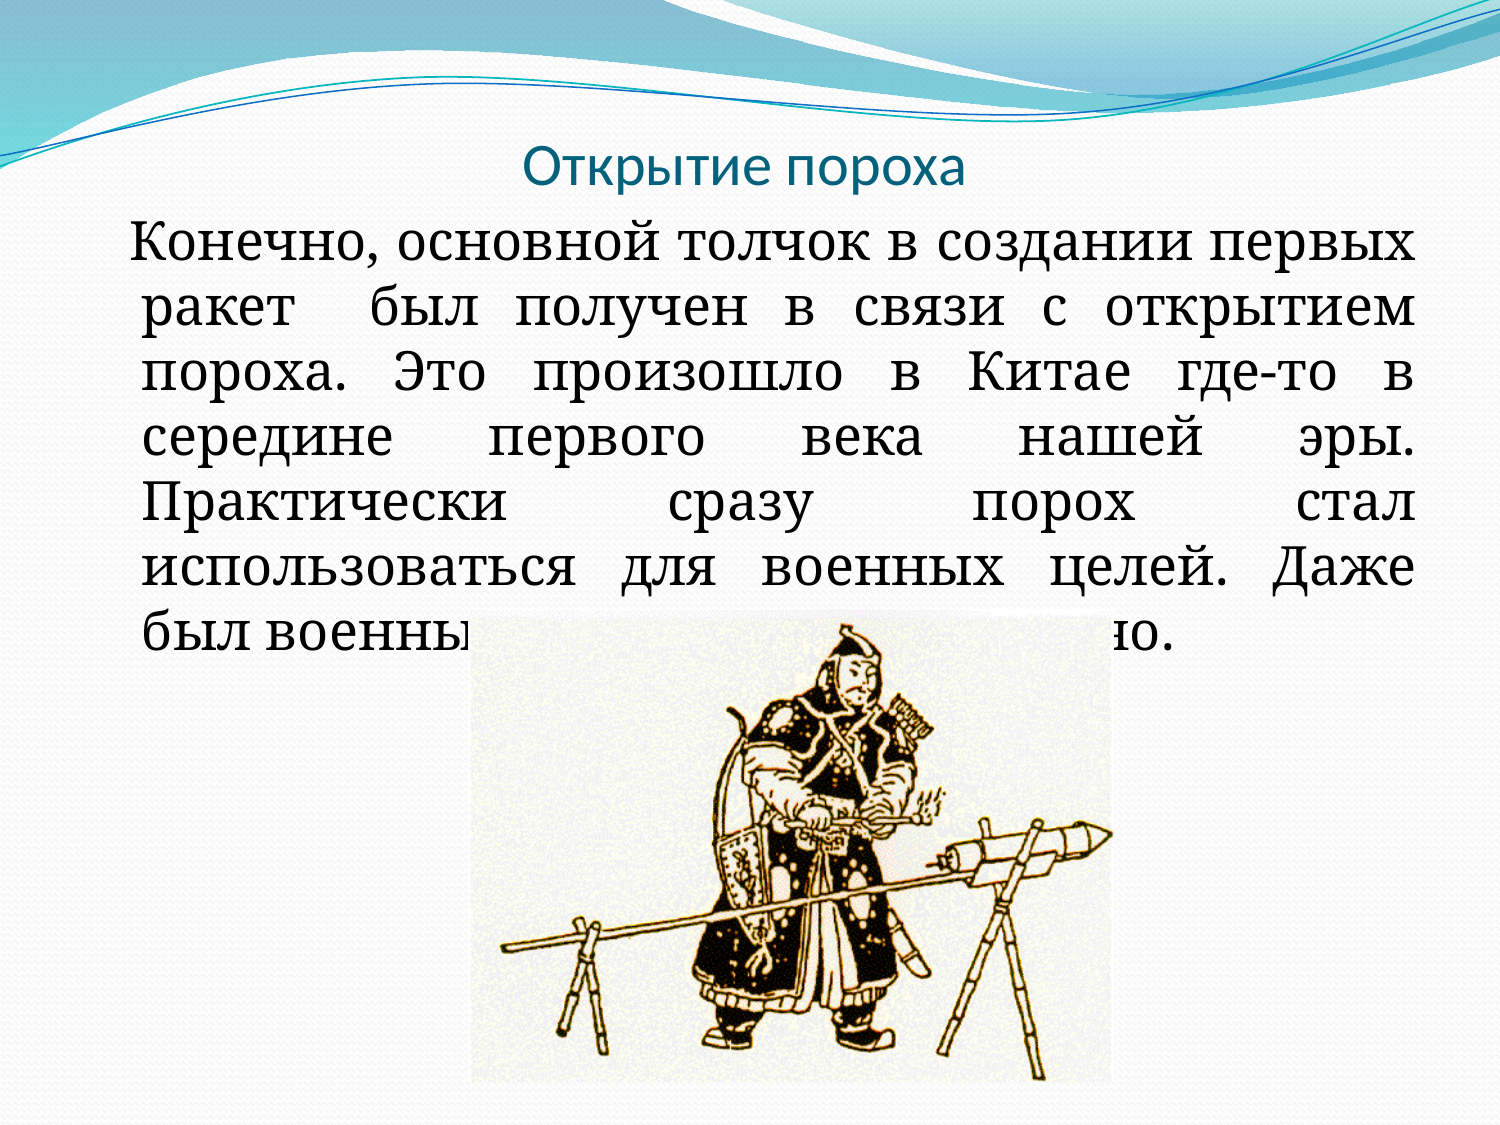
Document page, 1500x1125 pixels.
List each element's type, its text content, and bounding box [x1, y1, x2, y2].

title Открытие пороха [70, 117, 1421, 198]
list Конечно, основной толчок в создании первых ракет был получен в связи с открытием пороха. Это произошло в Китае где-то в середине первого века нашей эры. Практически сразу порох стал использоваться для военных целей. Даже был военный трактат Уцзинцзунъяо. [82, 199, 1432, 609]
picture [468, 609, 1114, 1082]
